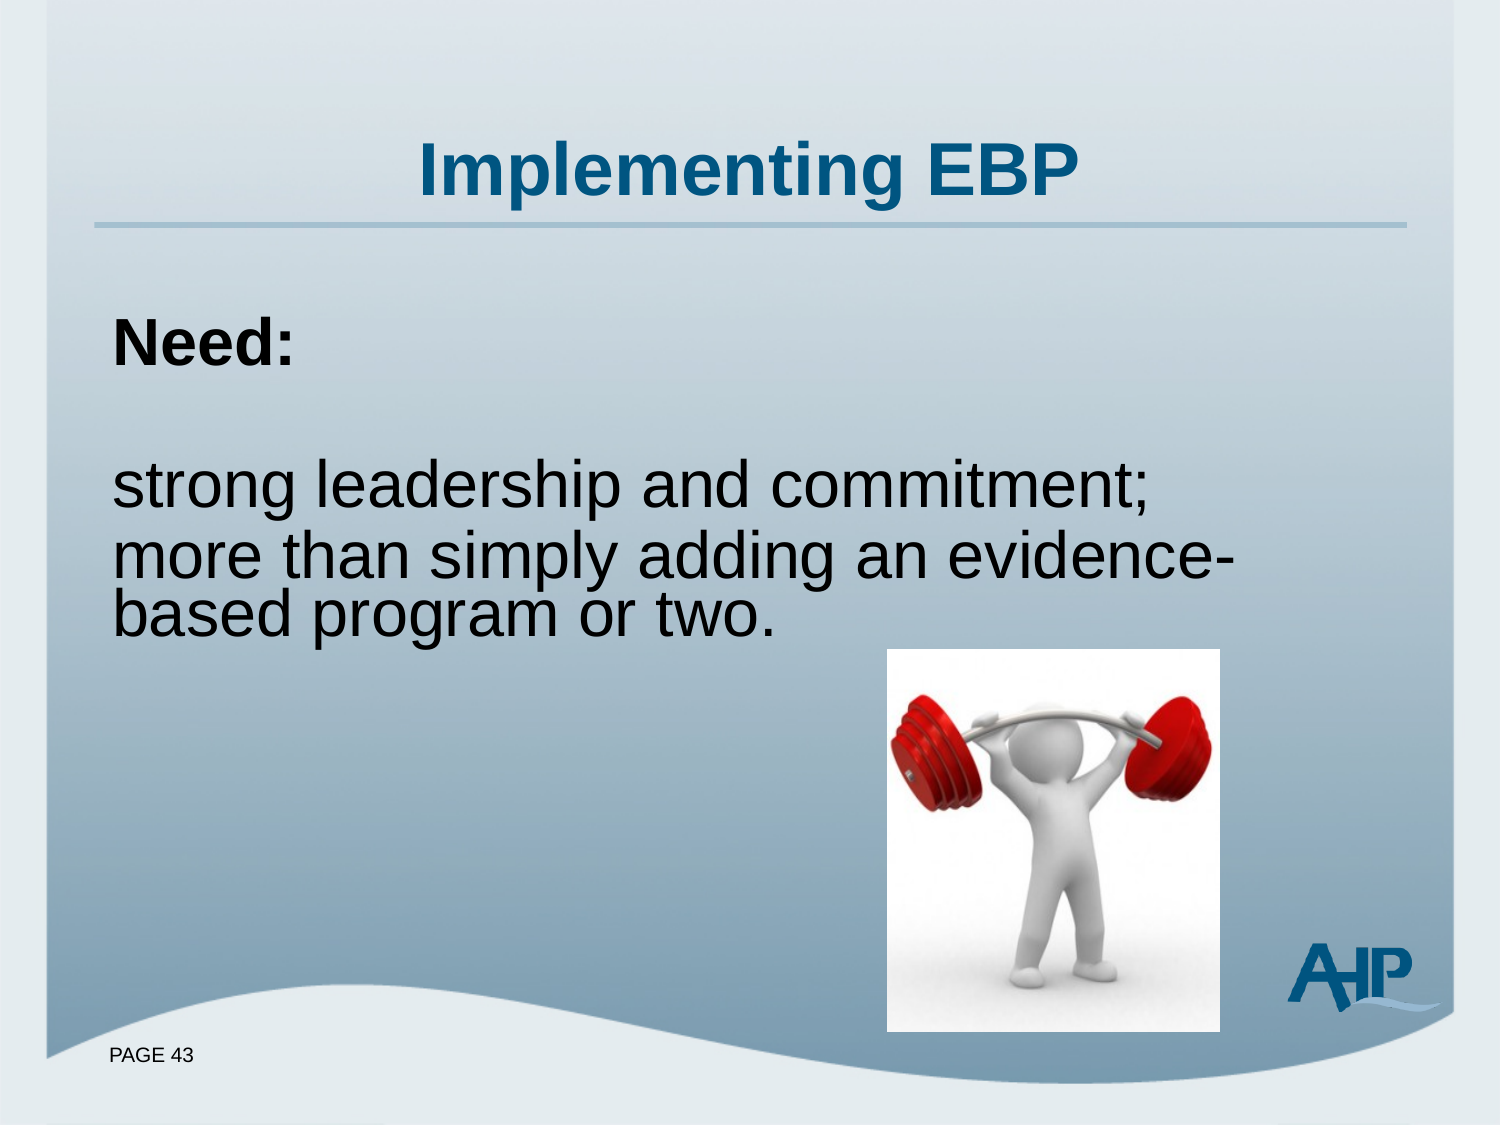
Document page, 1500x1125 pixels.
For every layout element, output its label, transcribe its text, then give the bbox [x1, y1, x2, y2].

list Need: strong leadership and commitment; more than simply adding an evidence-based program or two. [112, 249, 1394, 948]
picture [0, 0, 1500, 1125]
title Implementing EBP [75, 62, 1425, 300]
